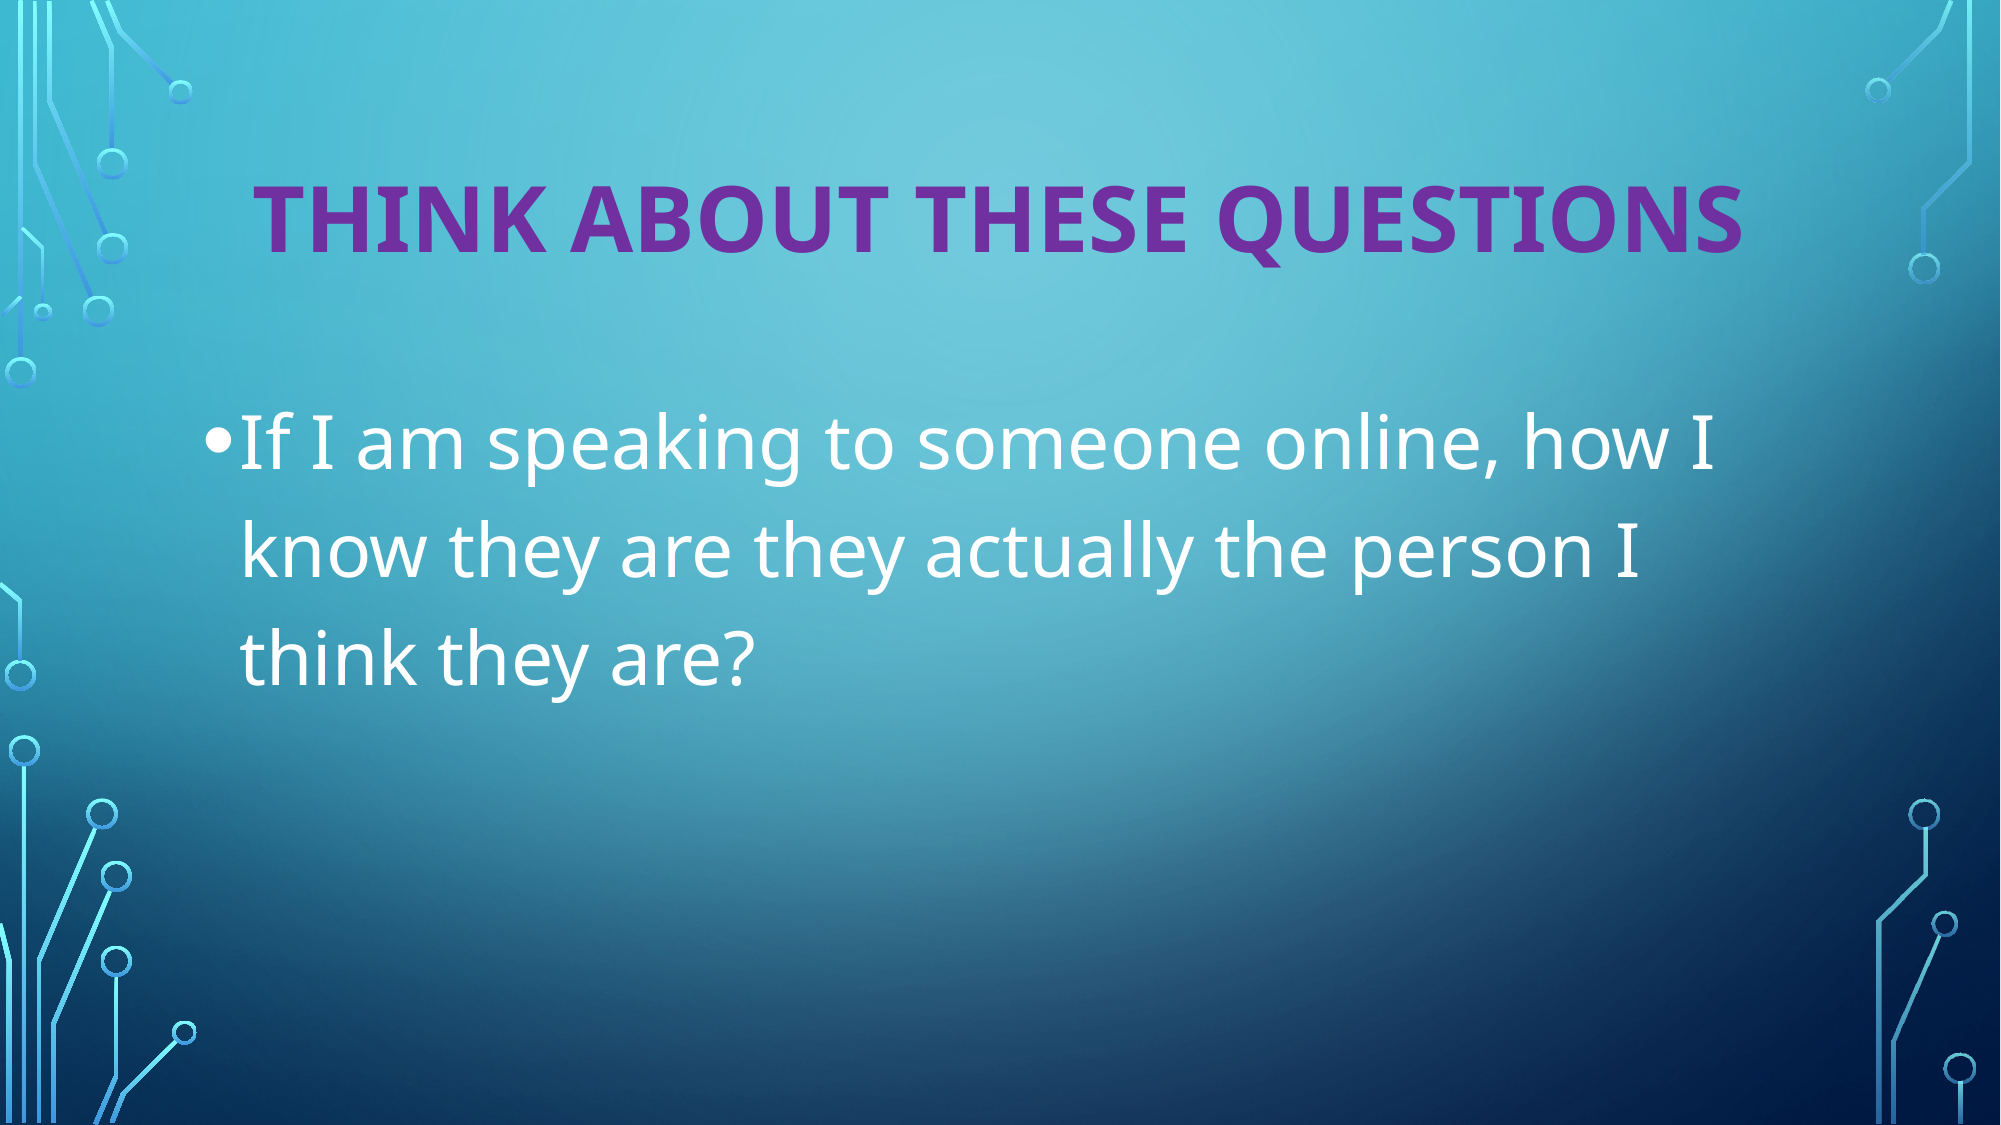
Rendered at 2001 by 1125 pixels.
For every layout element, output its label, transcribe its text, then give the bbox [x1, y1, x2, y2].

title Think about these questions [187, 101, 1813, 344]
list If I am speaking to someone online, how I know they are they actually the person I think they are? [187, 369, 1813, 950]
